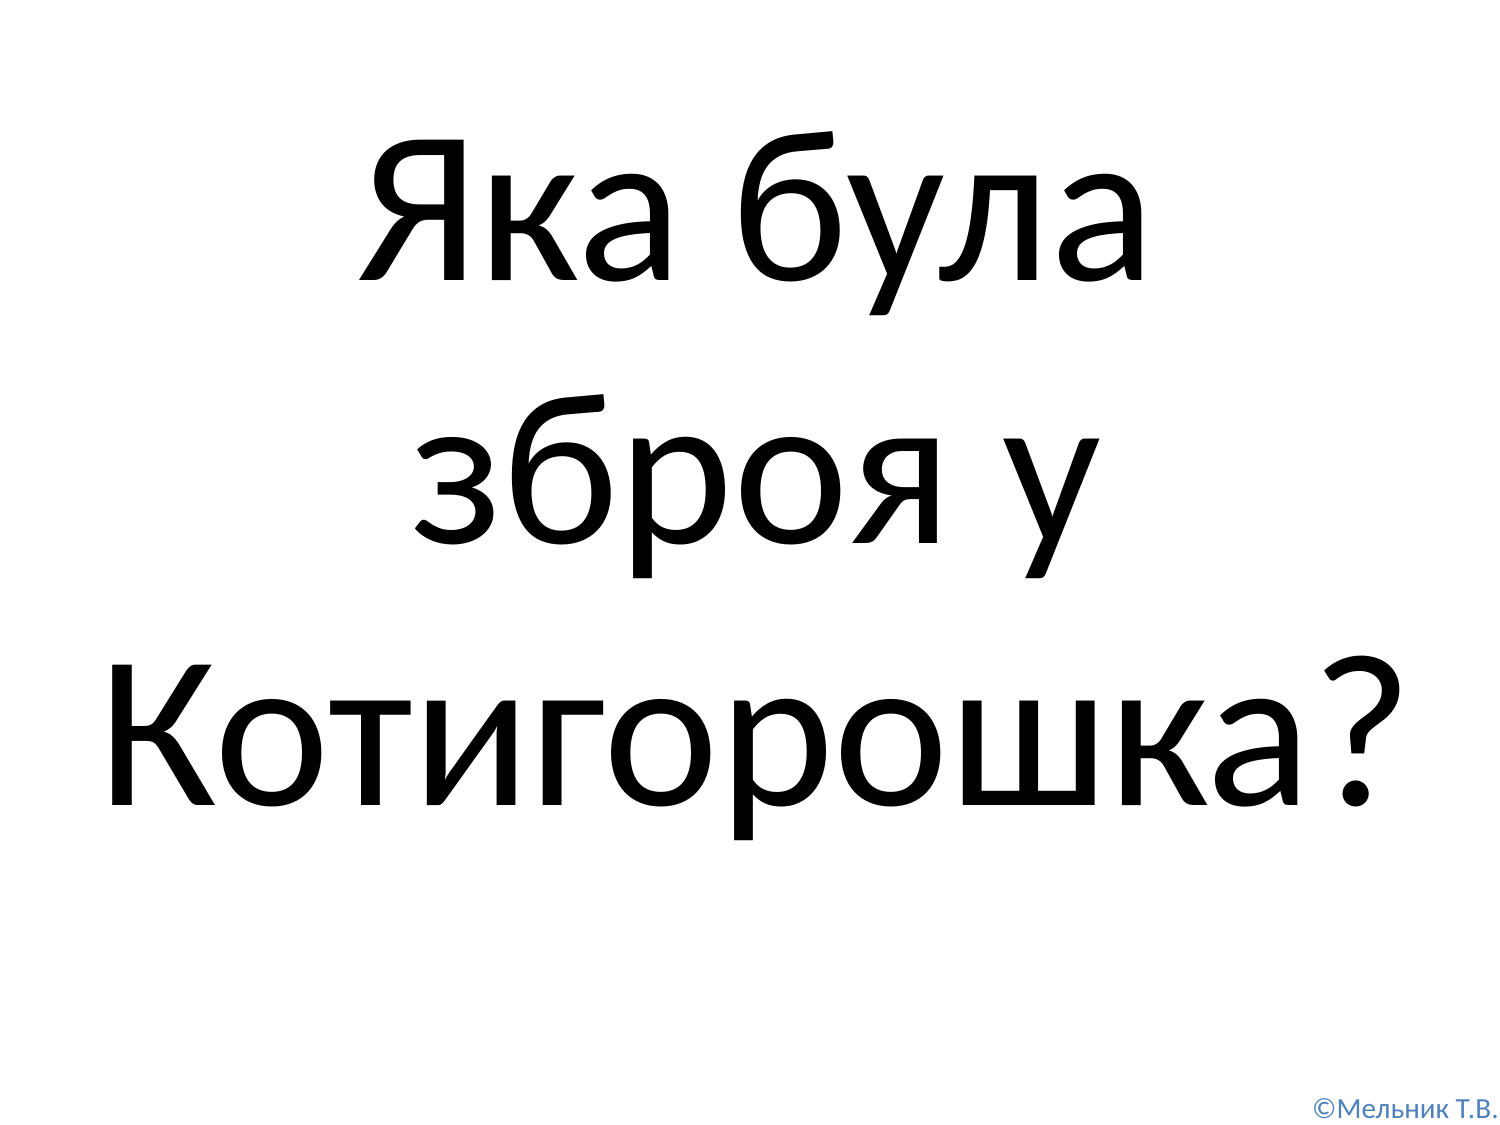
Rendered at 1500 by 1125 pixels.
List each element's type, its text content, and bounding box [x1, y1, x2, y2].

text_box Яка була зброя у Котигорошка? [53, 54, 1459, 865]
